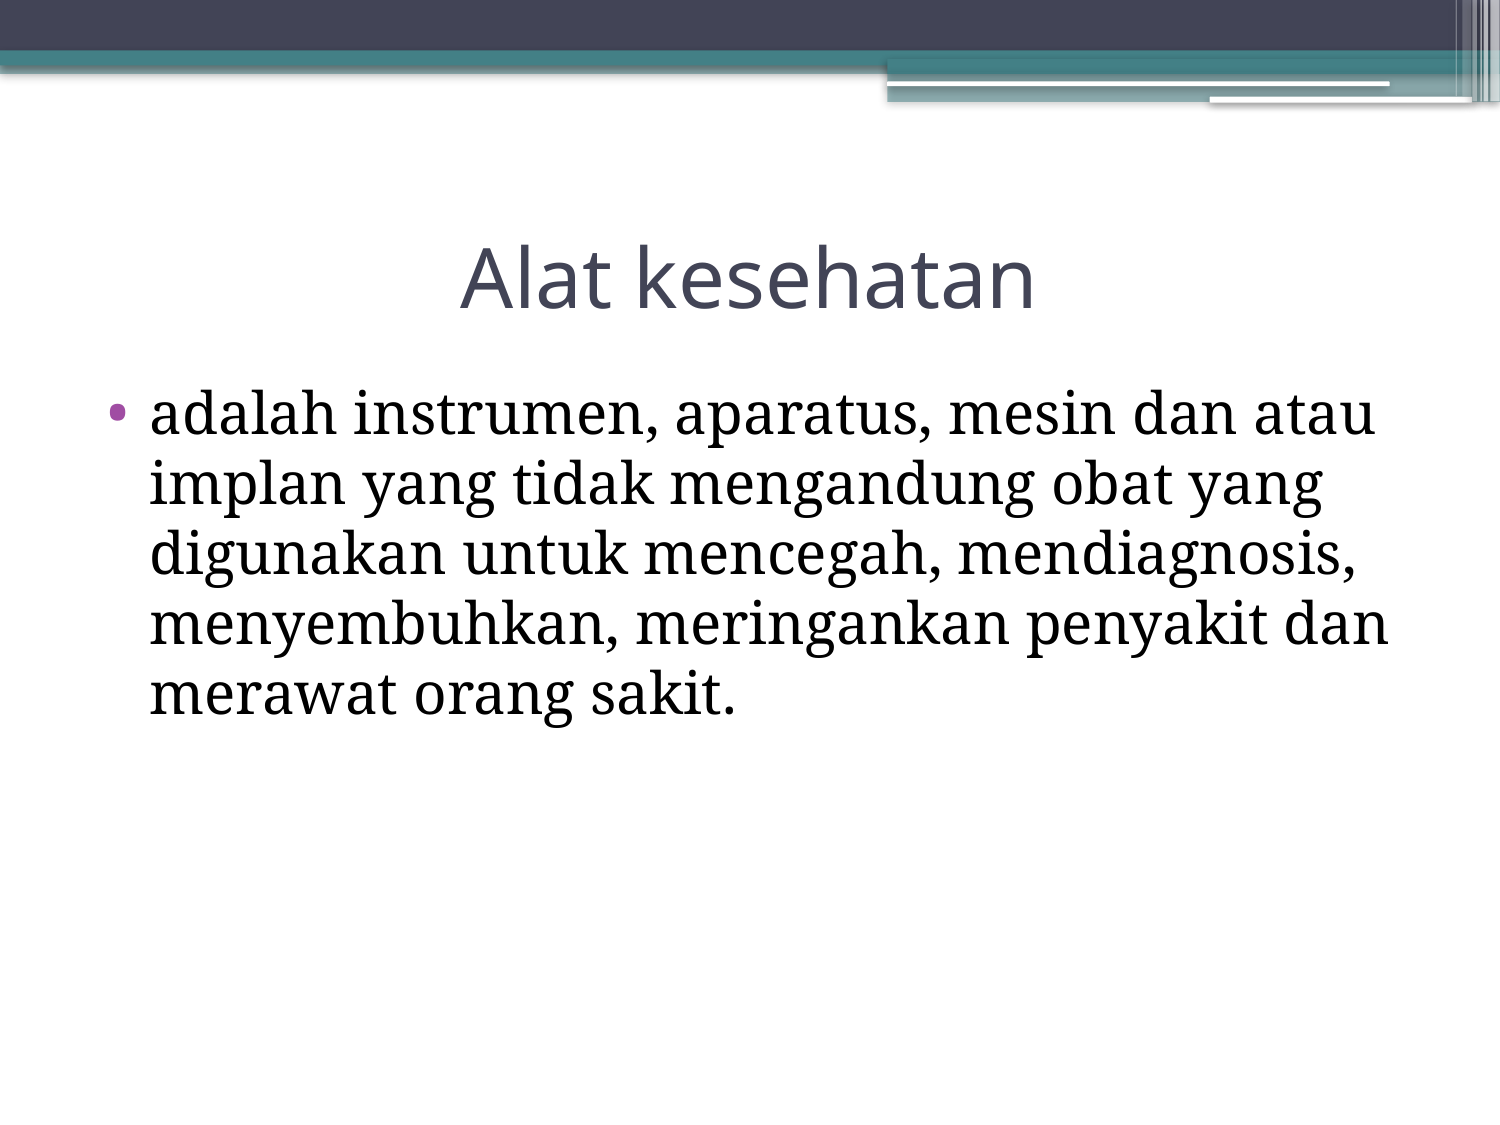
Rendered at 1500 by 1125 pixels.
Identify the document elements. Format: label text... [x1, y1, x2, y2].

list adalah instrumen, aparatus, mesin dan atau implan yang tidak mengandung obat yang digunakan untuk mencegah, mendiagnosis, menyembuhkan, meringankan penyakit dan merawat orang sakit. [74, 368, 1426, 1079]
title Alat kesehatan [74, 187, 1426, 363]
